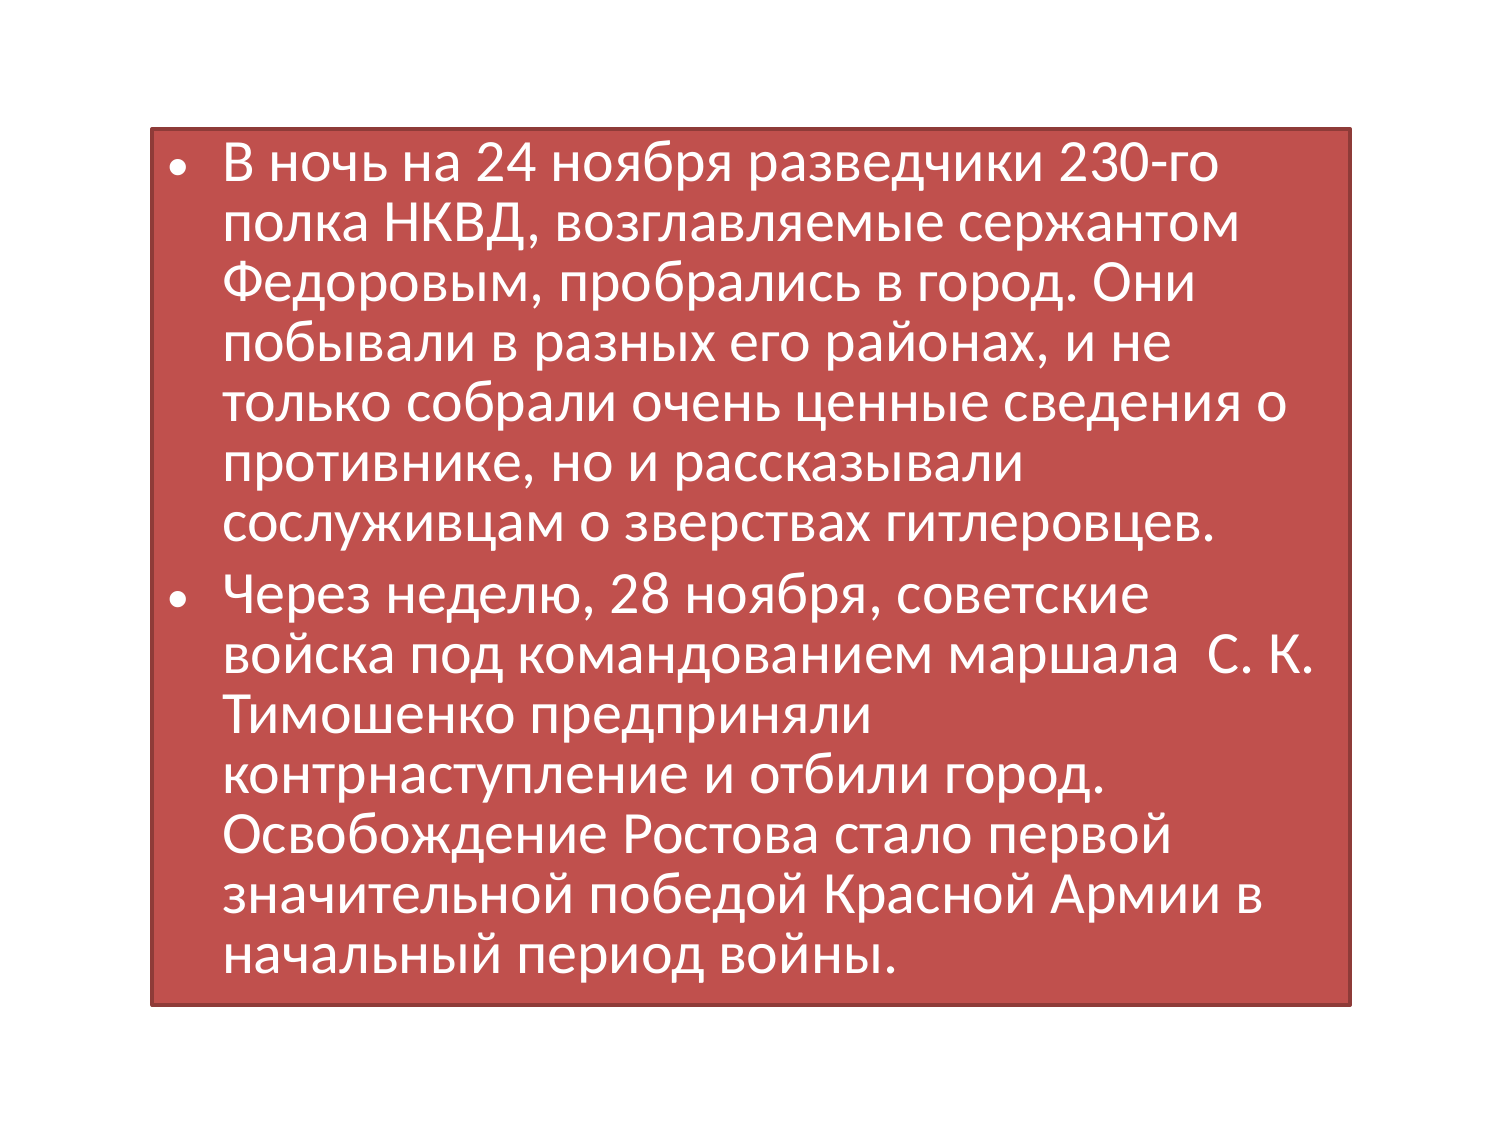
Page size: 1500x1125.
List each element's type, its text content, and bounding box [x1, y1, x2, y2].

list В ночь на 24 ноября разведчики 230-го полка НКВД, возглавляемые сержантом Федоровым, про­брались в город. Они побывали в разных его районах, и не только собрали очень ценные сведения о противнике, но и рассказывали сослуживцам о зверствах гитлеровцев. Через неделю, 28 ноября, советские войска под командованием маршала С. К. Тимошенко предприняли контрнаступление и отбили город. Освобождение Ростова стало первой значительной победой Красной Армии в начальный период войны. [150, 127, 1352, 1007]
